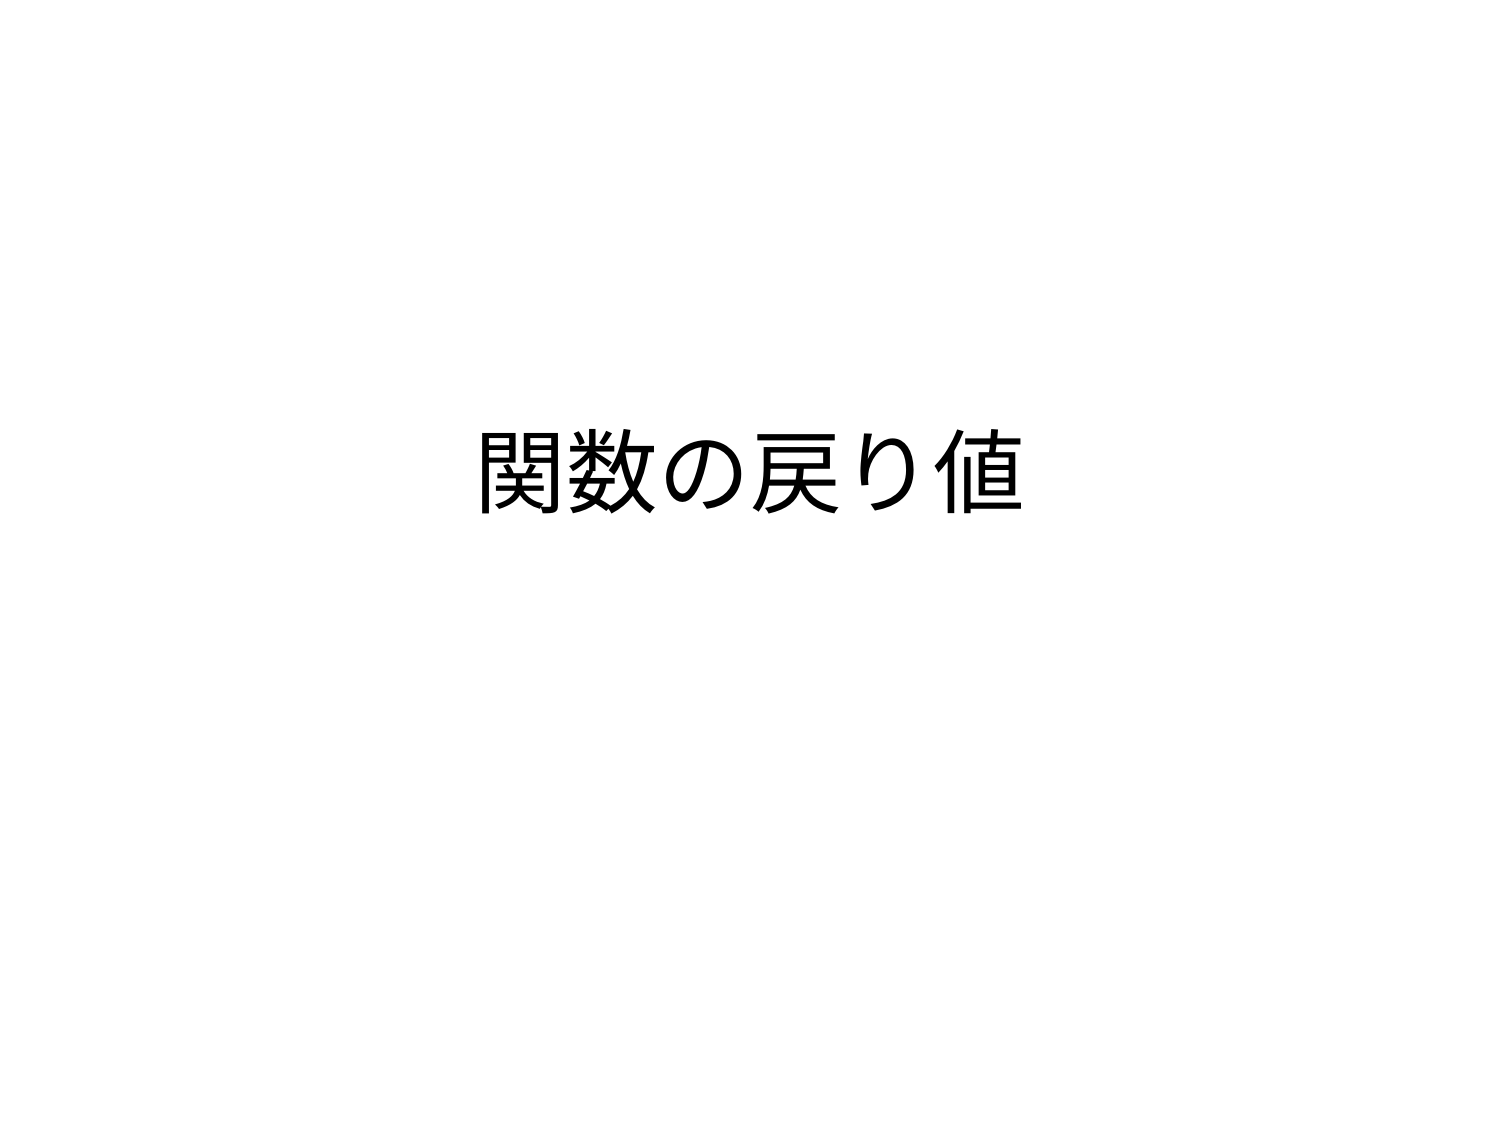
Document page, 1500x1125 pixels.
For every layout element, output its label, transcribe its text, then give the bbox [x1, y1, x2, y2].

title 関数の戻り値 [112, 349, 1388, 591]
